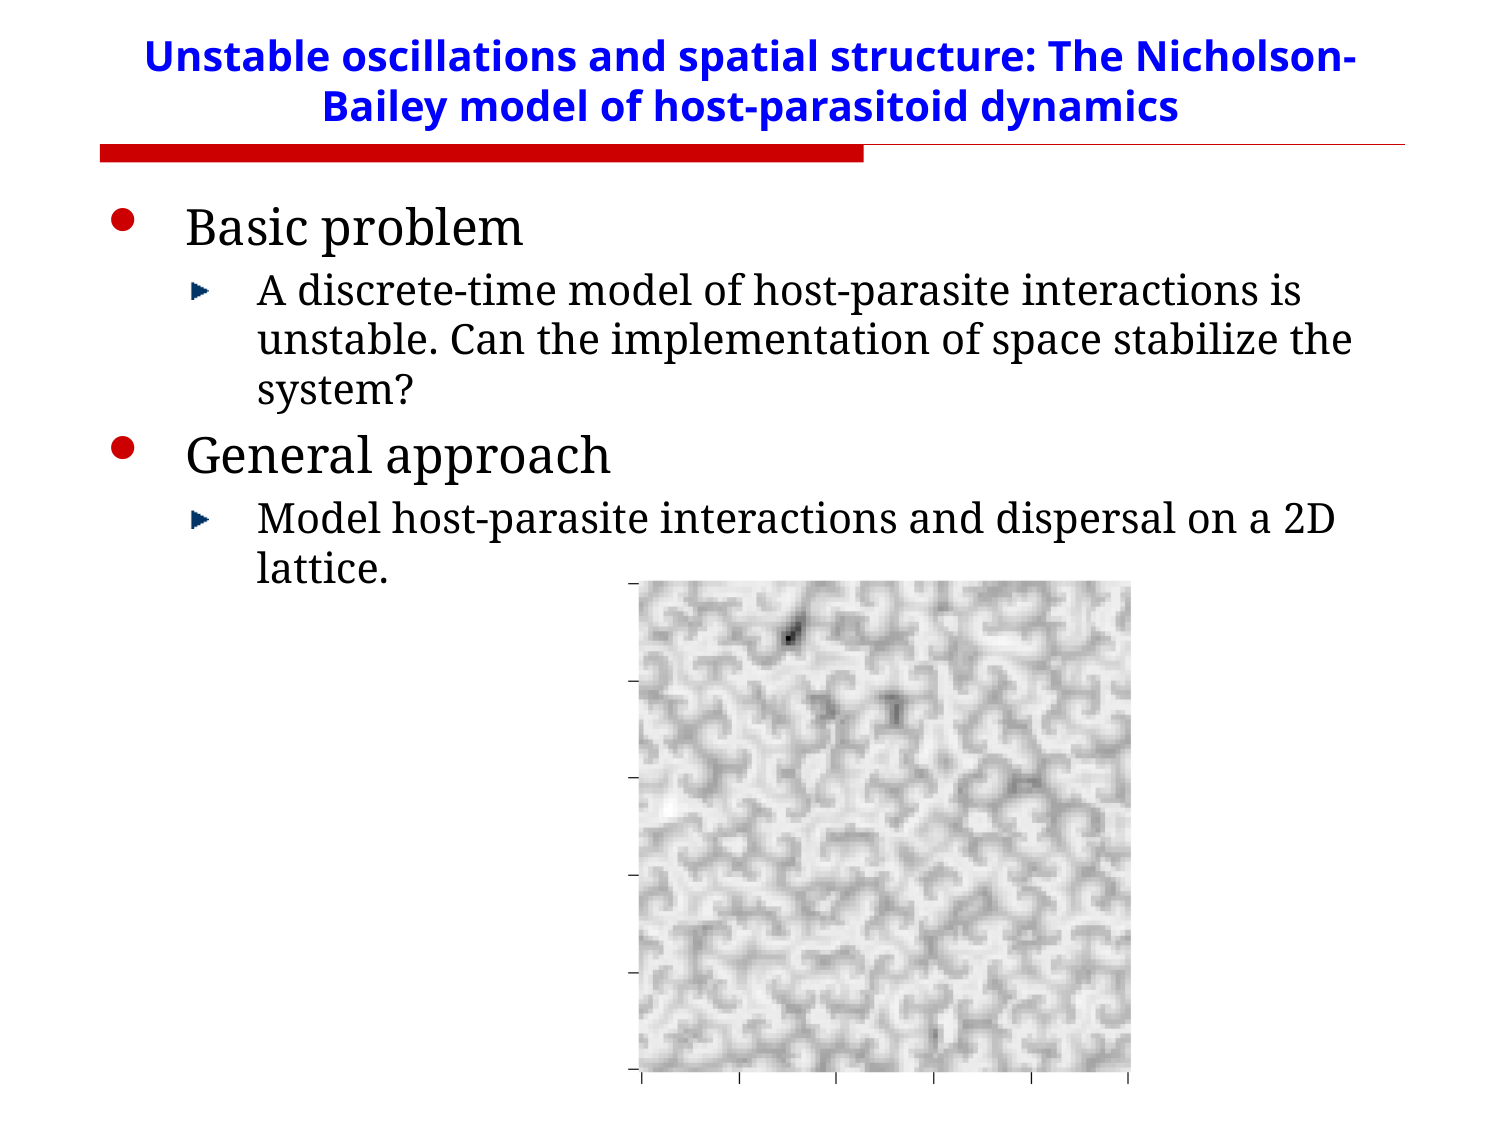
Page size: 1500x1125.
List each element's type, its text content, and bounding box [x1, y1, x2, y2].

picture [185, 276, 209, 300]
title Unstable oscillations and spatial structure: The Nicholson-Bailey model of host-parasitoid dynamics [94, 50, 1407, 138]
list Basic problem A discrete-time model of host-parasite interactions is unstable. Can the implementation of space stabilize the system? General approach Model host-parasite interactions and dispersal on a 2D lattice. [92, 187, 1413, 1025]
picture [185, 504, 209, 529]
picture [599, 562, 1163, 1096]
